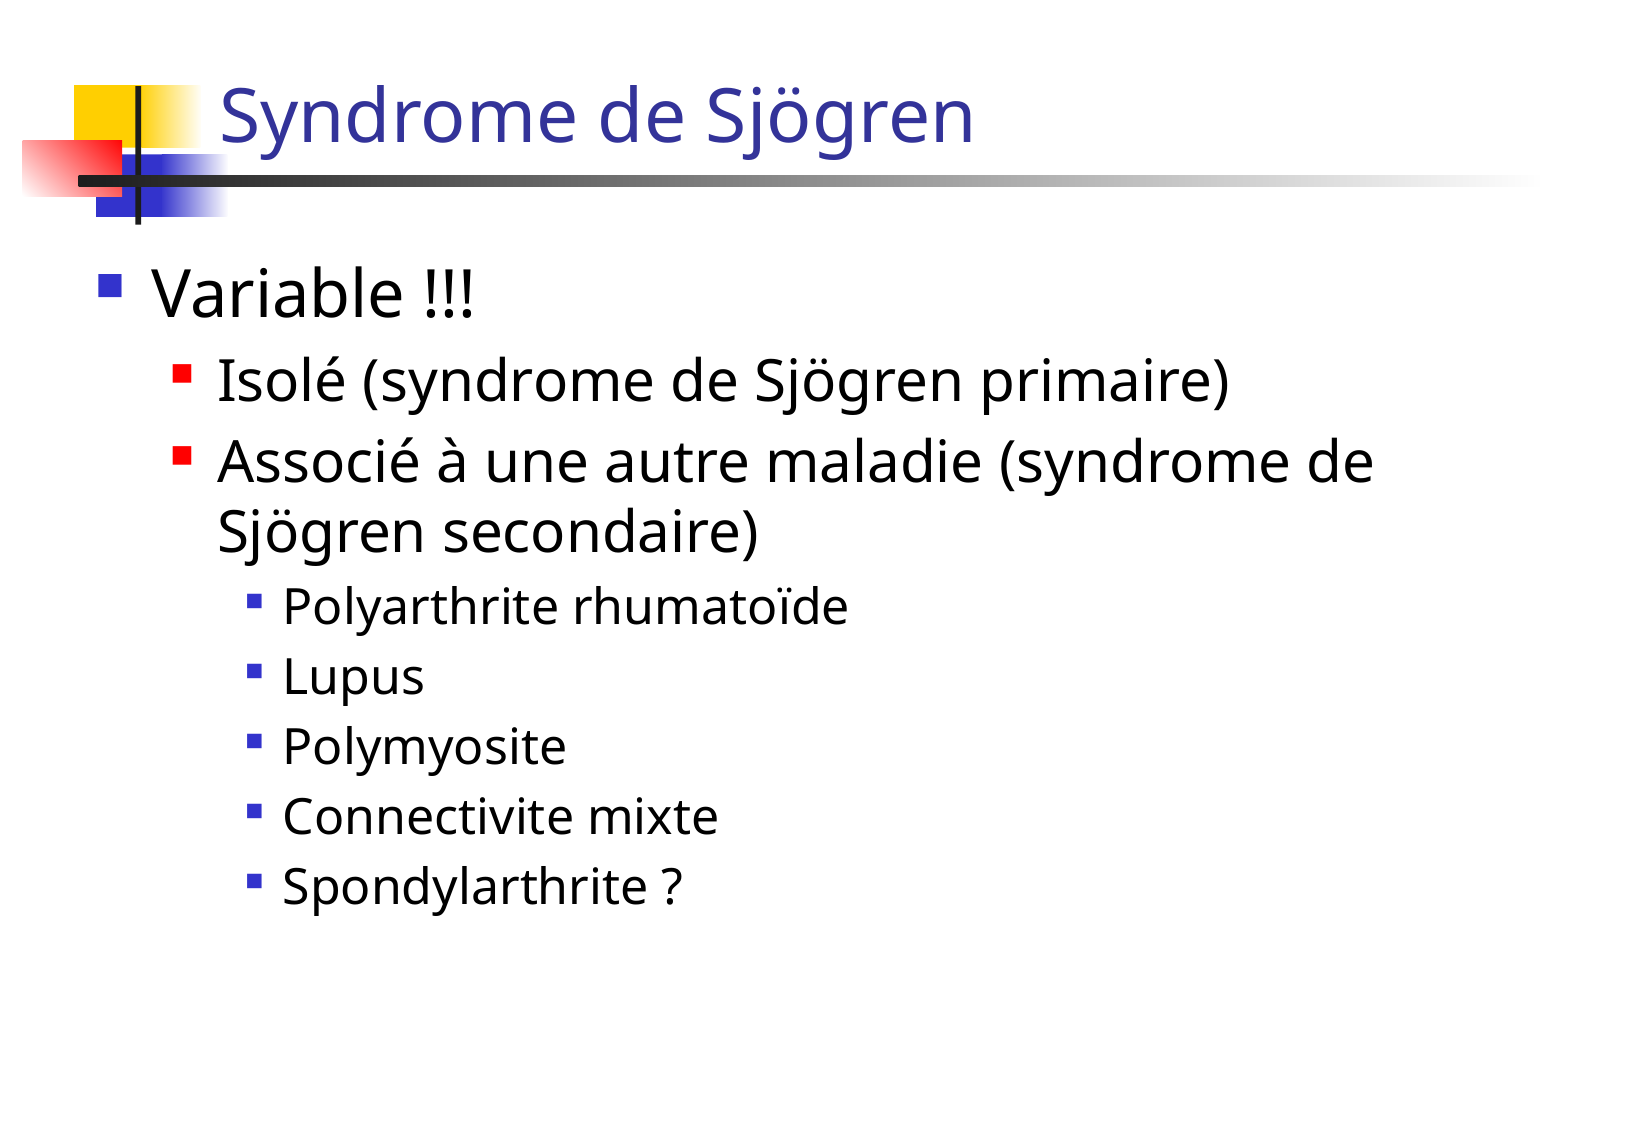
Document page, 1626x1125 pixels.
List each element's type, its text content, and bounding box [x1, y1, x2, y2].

title Syndrome de Sjögren [204, 54, 1590, 165]
list Variable !!! Isolé (syndrome de Sjögren primaire) Associé à une autre maladie (syndrome de Sjögren secondaire) Polyarthrite rhumatoïde Lupus Polymyosite Connectivite mixte Spondylarthrite ? [79, 243, 1592, 1059]
